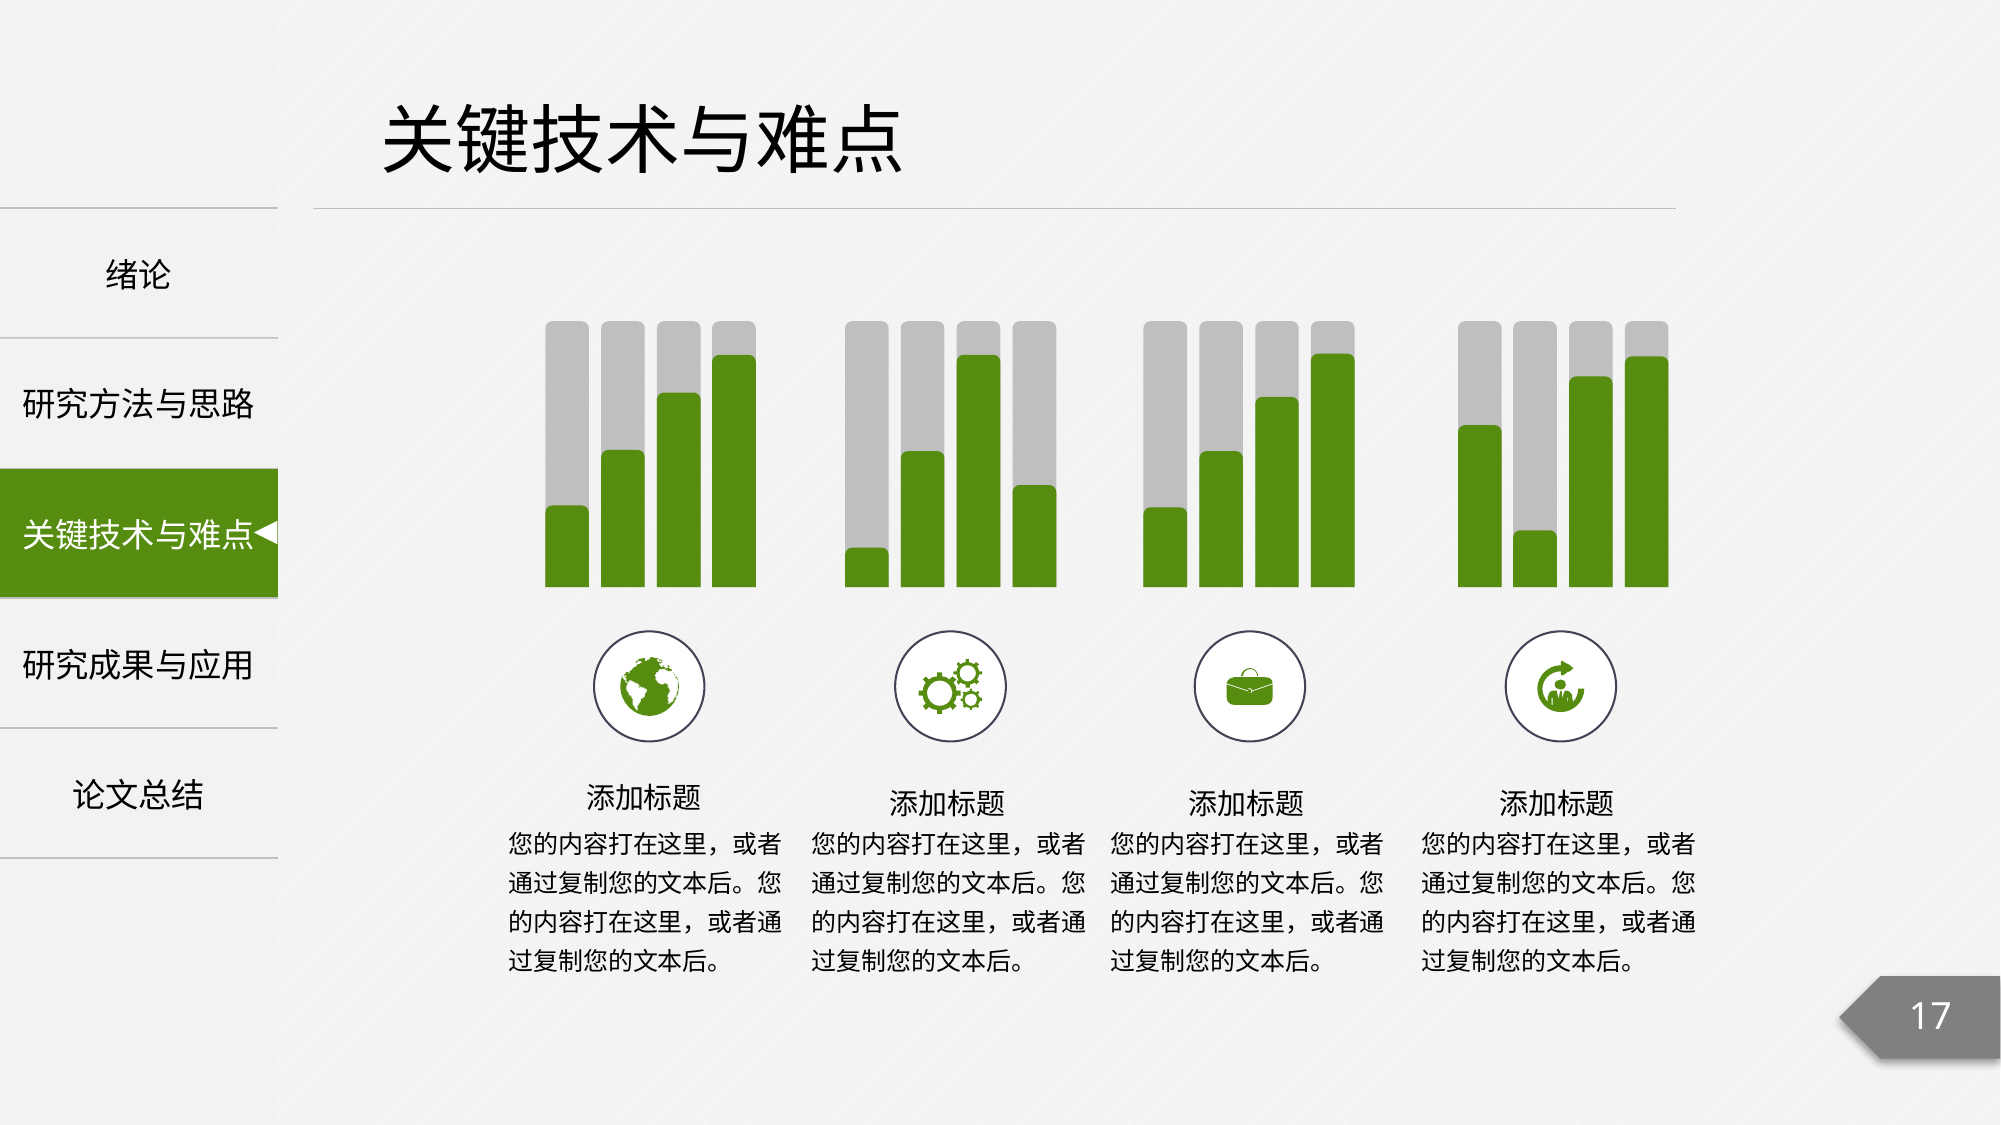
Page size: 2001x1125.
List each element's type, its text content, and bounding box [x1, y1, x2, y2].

text_box [545, 505, 589, 588]
text_box [620, 656, 679, 716]
text_box [900, 321, 945, 456]
text_box [1194, 631, 1306, 742]
text_box 添加标题 [572, 757, 834, 818]
text_box [712, 354, 756, 588]
text_box [545, 321, 589, 509]
text_box [1458, 425, 1502, 588]
text_box [845, 547, 889, 588]
text_box [1199, 321, 1243, 455]
text_box 您的内容打在这里，或者通过复制您的文本后。您的内容打在这里，或者通过复制您的文本后。 [1407, 813, 1717, 983]
text_box [900, 451, 945, 588]
text_box [1513, 321, 1557, 534]
text_box [1624, 356, 1669, 588]
text_box [1624, 321, 1669, 363]
text_box 您的内容打在这里，或者通过复制您的文本后。您的内容打在这里，或者通过复制您的文本后。 [1097, 813, 1407, 983]
text_box [656, 392, 701, 588]
text_box [1143, 507, 1188, 588]
text_box [895, 631, 1006, 742]
text_box 添加标题 [875, 762, 1138, 823]
text_box [918, 659, 983, 714]
text_box [956, 354, 1001, 588]
text_box [956, 321, 1001, 360]
text_box [1012, 485, 1057, 588]
text_box [1513, 530, 1557, 588]
text_box [1255, 321, 1299, 400]
text_box [712, 321, 756, 358]
text_box [1255, 396, 1299, 588]
text_box [1537, 660, 1585, 713]
text_box [594, 631, 705, 742]
text_box [845, 321, 889, 551]
text_box 您的内容打在这里，或者通过复制您的文本后。您的内容打在这里，或者通过复制您的文本后。 [797, 813, 1097, 983]
text_box [601, 449, 645, 588]
text_box 添加标题 [1175, 762, 1437, 823]
text_box 您的内容打在这里，或者通过复制您的文本后。您的内容打在这里，或者通过复制您的文本后。 [494, 813, 797, 983]
text_box [1569, 321, 1613, 380]
text_box [1458, 321, 1502, 429]
text_box [1310, 321, 1355, 360]
text_box [1226, 668, 1273, 705]
text_box [1569, 376, 1613, 588]
text_box [1143, 321, 1188, 513]
text_box [601, 321, 645, 453]
text_box [1012, 321, 1057, 490]
text_box [1310, 353, 1355, 588]
text_box [1505, 631, 1617, 742]
text_box [656, 321, 701, 399]
text_box [1199, 451, 1243, 588]
text_box 添加标题 [1485, 762, 1748, 823]
